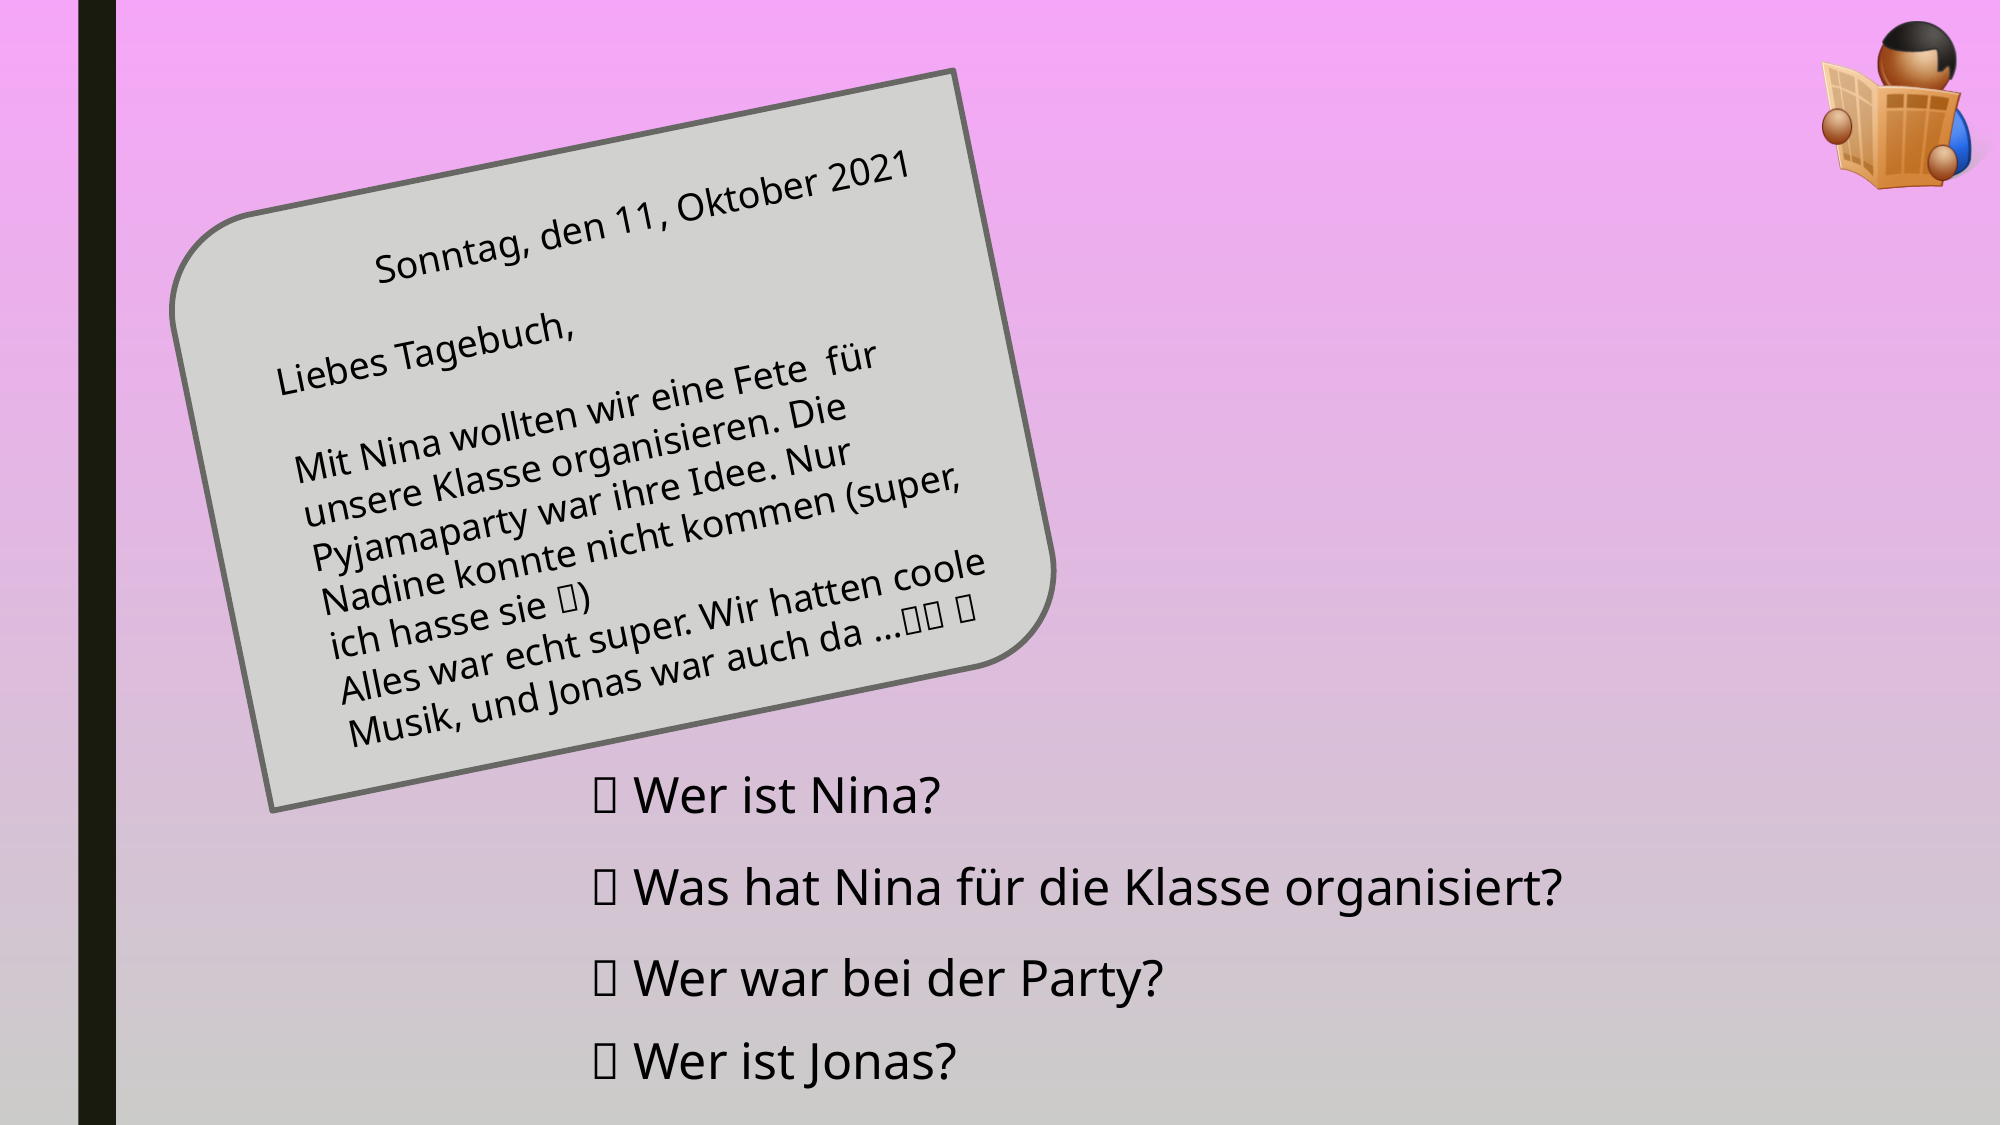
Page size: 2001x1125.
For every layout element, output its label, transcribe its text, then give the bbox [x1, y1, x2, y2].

text_box Sonntag, den 11, Oktober 2021 Liebes Tagebuch, Mit Nina wollten wir eine Fete für unsere Klasse organisieren. Die Pyjamaparty war ihre Idee. Nur Nadine konnte nicht kommen (super, ich hasse sie ) Alles war echt super. Wir hatten coole Musik, und Jonas war auch da …  [237, 127, 1024, 767]
text_box  Wer ist Jonas? [575, 1022, 1587, 1097]
text_box  Was hat Nina für die Klasse organisiert? [575, 847, 1587, 923]
picture [1819, 11, 2000, 192]
text_box  Wer war bei der Party? [575, 938, 1587, 1014]
text_box [169, 67, 1057, 814]
text_box  Wer ist Nina? [575, 756, 997, 832]
